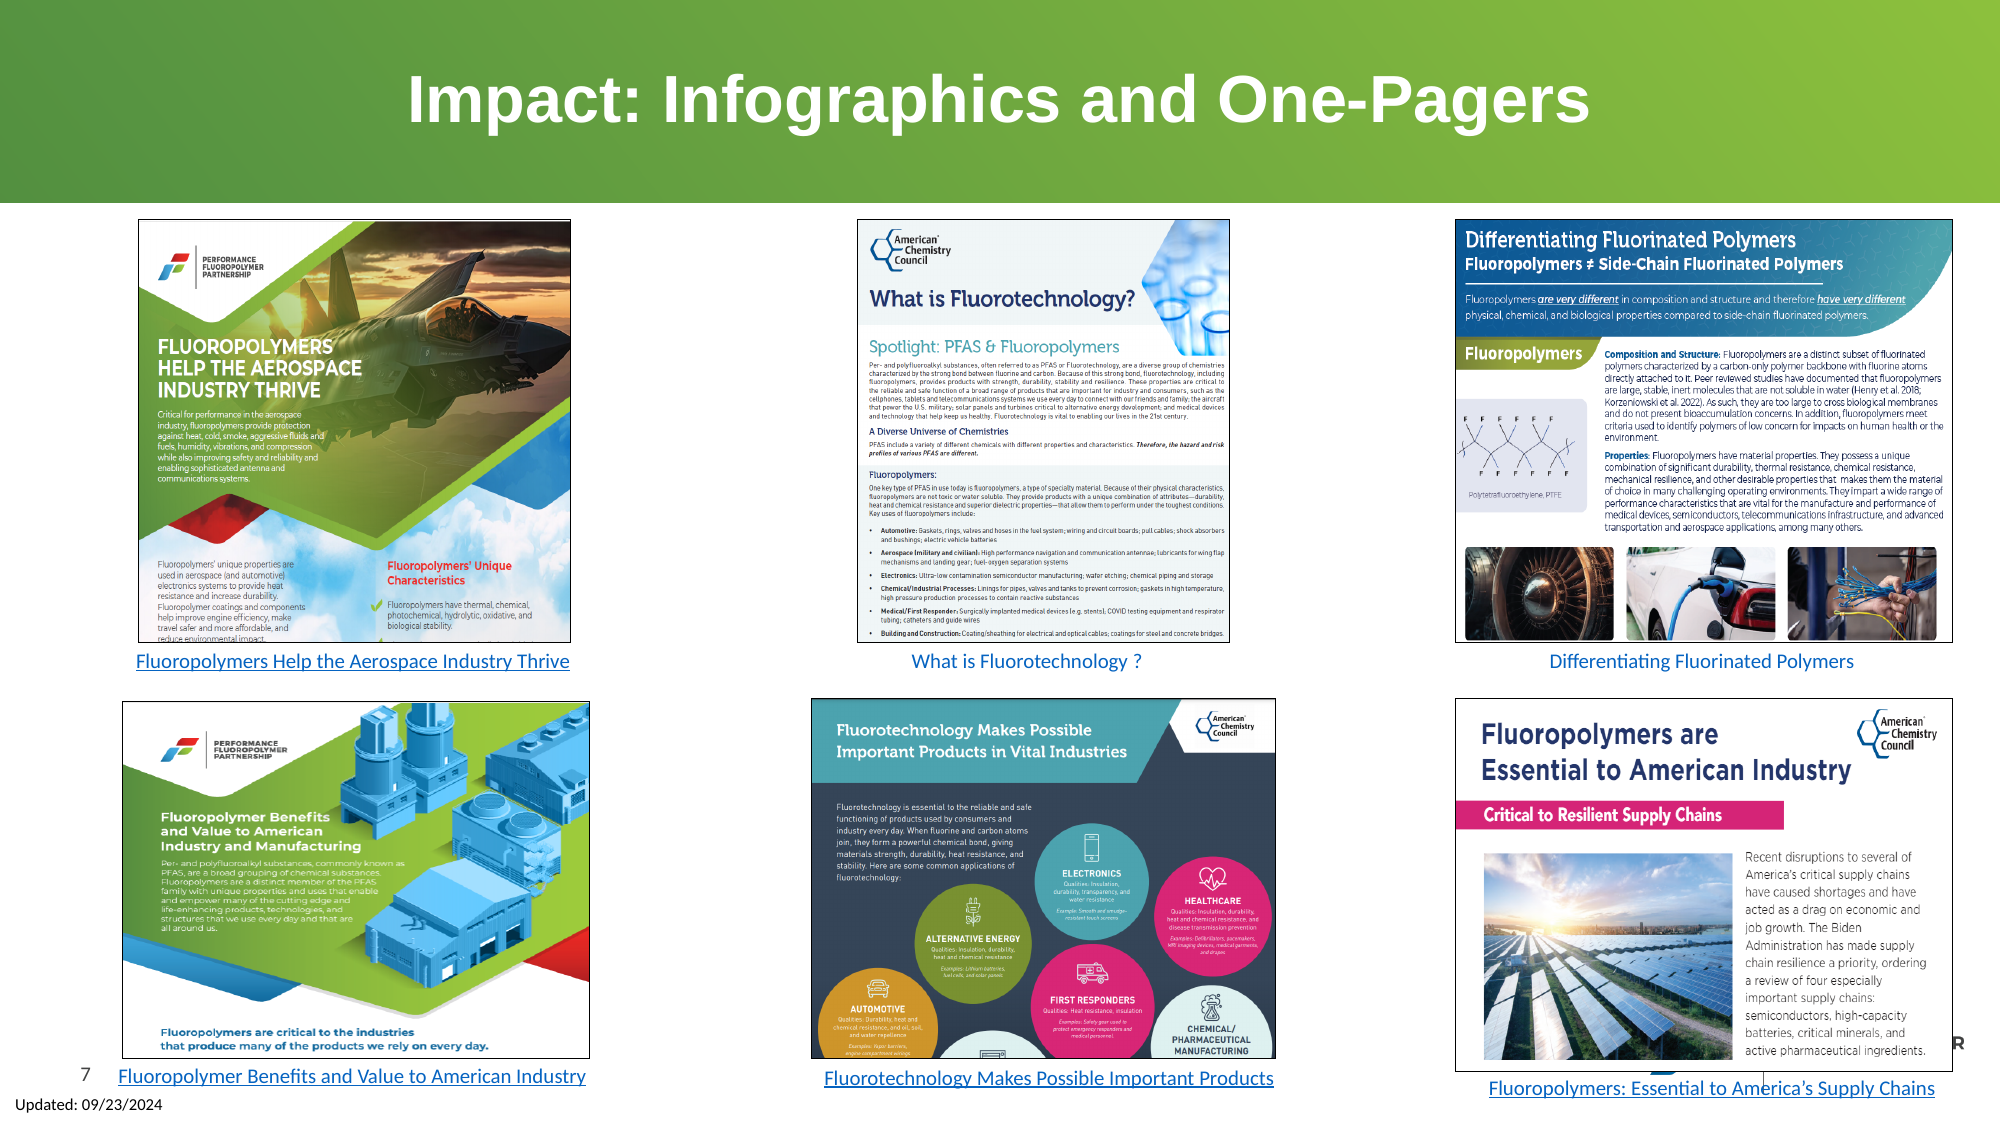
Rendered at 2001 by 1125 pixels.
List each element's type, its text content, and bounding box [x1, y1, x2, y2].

picture [810, 698, 1277, 1059]
picture [1455, 218, 1953, 644]
text_box What is Fluorotechnology ? [896, 655, 1165, 680]
picture [138, 218, 572, 644]
text_box Fluoropolymers Help the Aerospace Industry Thrive [121, 639, 589, 680]
text_box Fluoropolymers: Essential to America’s Supply Chains [1474, 1067, 1971, 1107]
text_box Differentiating Fluorinated Polymers [1534, 655, 1898, 680]
text_box Fluoropolymer Benefits and Value to American Industry [103, 1054, 651, 1095]
title Impact: Infographics and One-Pagers [0, 0, 2000, 203]
picture [1455, 698, 2000, 1125]
picture [856, 218, 1231, 644]
text_box Fluorotechnology Makes Possible Important Products [809, 1056, 1374, 1097]
picture [122, 701, 591, 1059]
